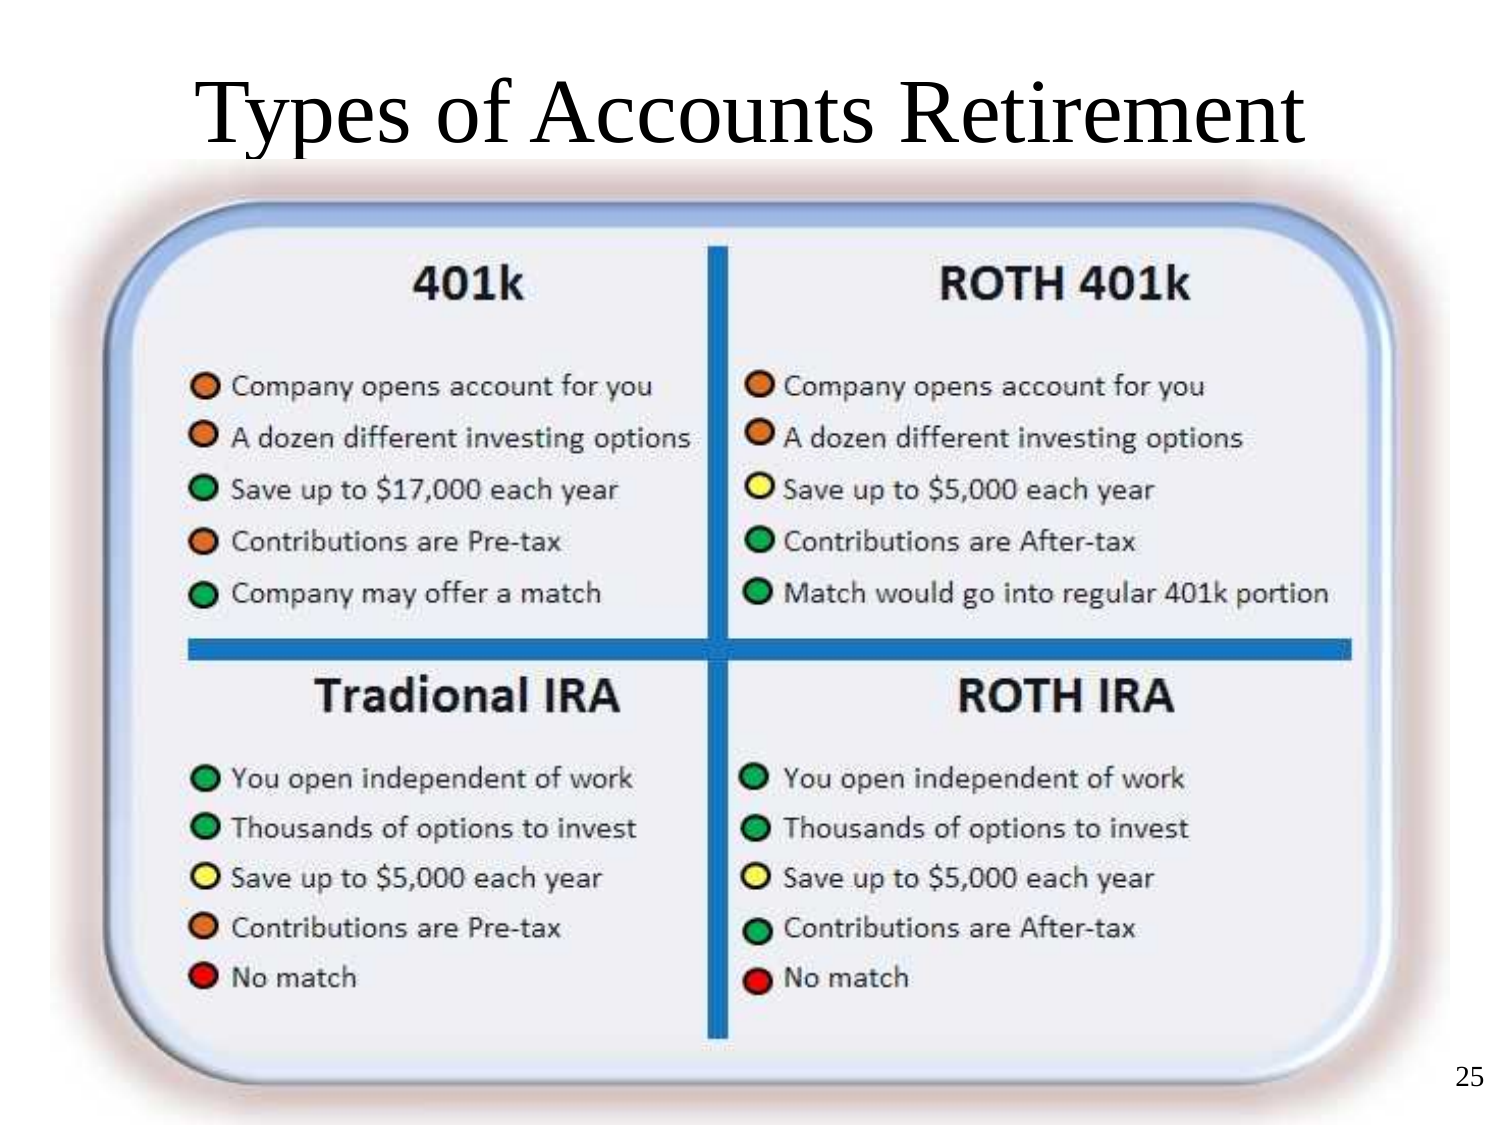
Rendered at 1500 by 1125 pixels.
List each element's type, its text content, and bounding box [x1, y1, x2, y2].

slide_number 25 [1455, 1049, 1500, 1125]
picture [49, 159, 1450, 1125]
title Types of Accounts Retirement [113, 12, 1389, 159]
